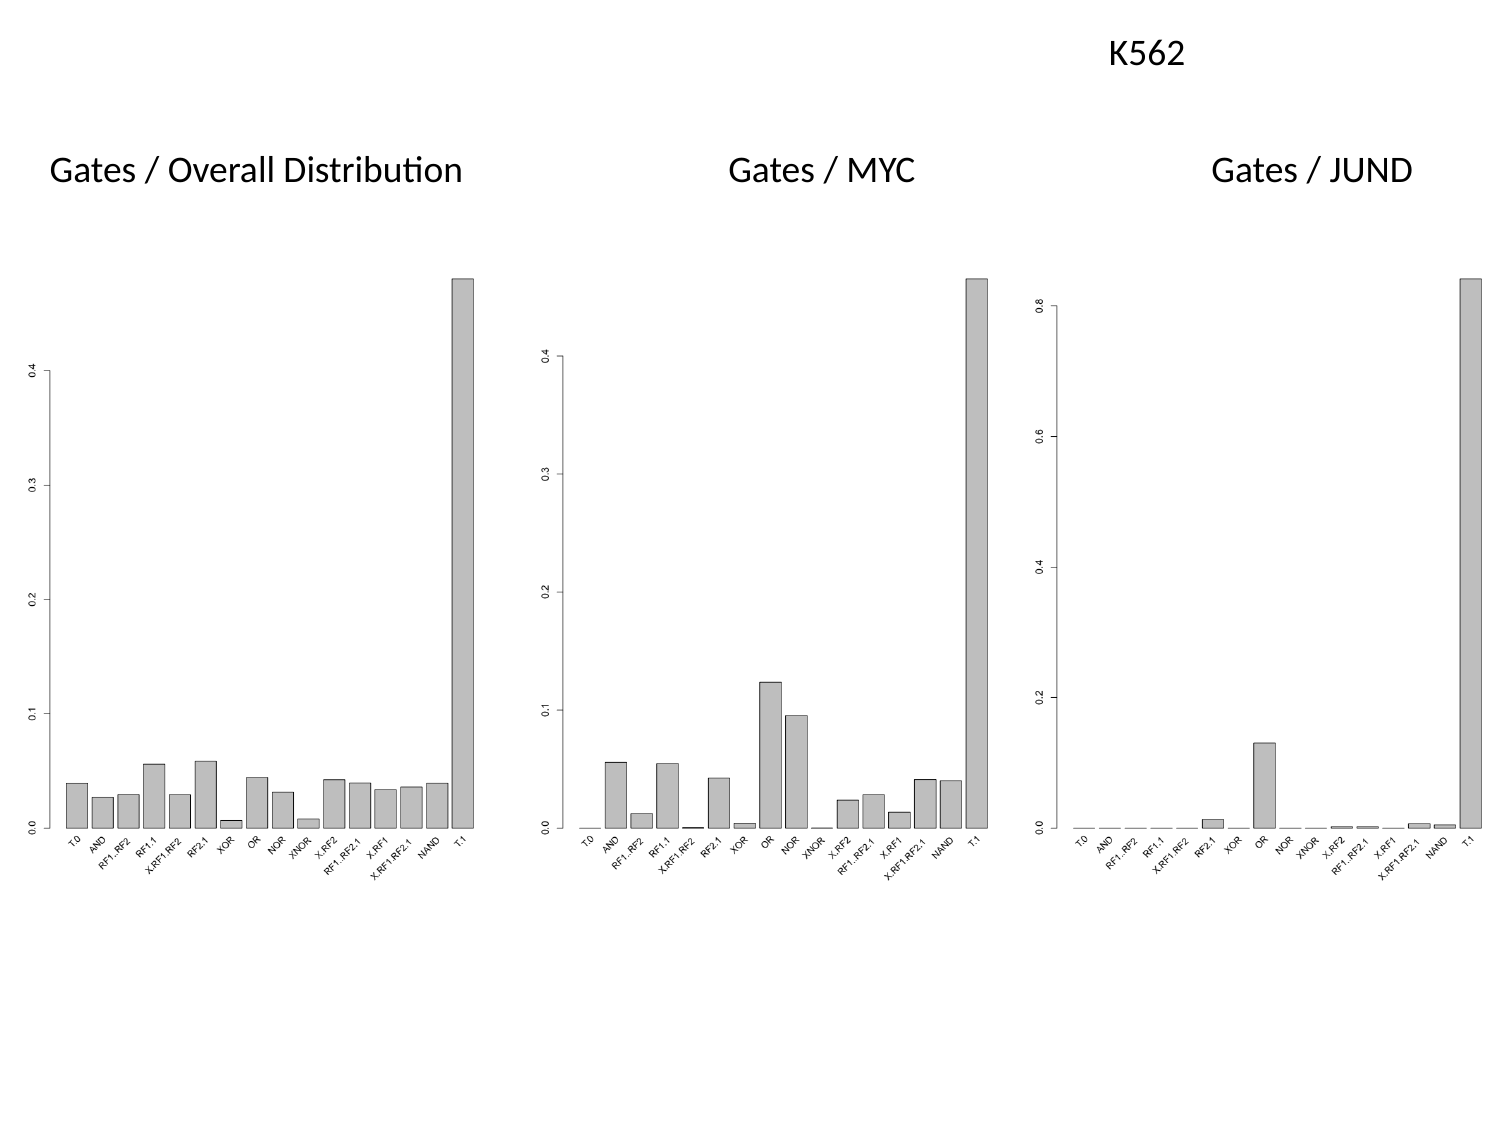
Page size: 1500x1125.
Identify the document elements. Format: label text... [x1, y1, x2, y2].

text_box Gates / JUND [1196, 137, 1429, 198]
text_box Gates / Overall Distribution [34, 137, 479, 198]
picture [0, 228, 1500, 894]
text_box K562 [1094, 20, 1201, 80]
text_box Gates / MYC [713, 137, 931, 198]
